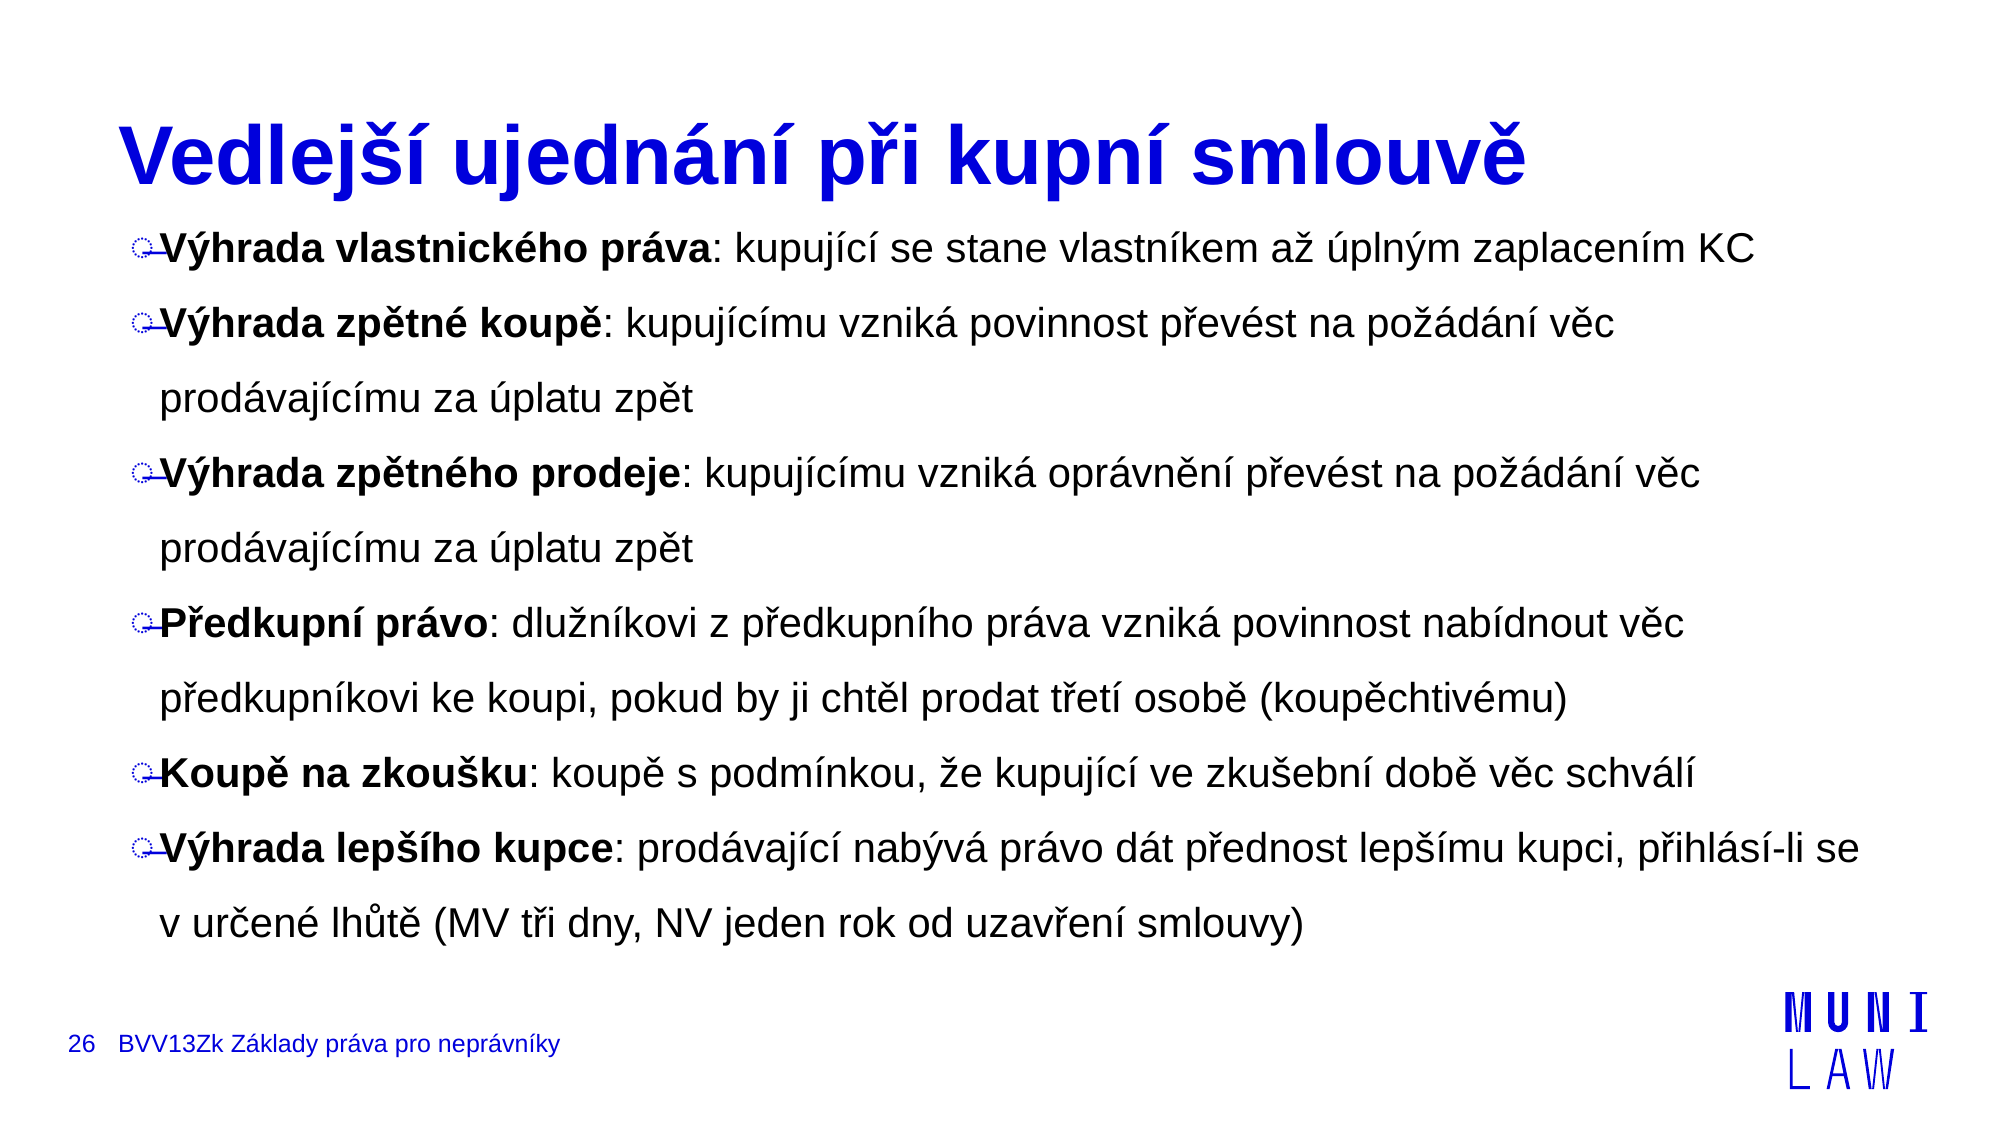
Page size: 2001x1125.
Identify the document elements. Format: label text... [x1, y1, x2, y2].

slide_number 26 [67, 1021, 110, 1063]
title Vedlejší ujednání při kupní smlouvě [118, 118, 1883, 193]
footer BVV13Zk Základy práva pro neprávníky [118, 1021, 1418, 1063]
list Výhrada vlastnického práva: kupující se stane vlastníkem až úplným zaplacením KC Výhrada zpětné koupě: kupujícímu vzniká povinnost převést na požádání věc prodávajícímu za úplatu zpět Výhrada zpětného prodeje: kupujícímu vzniká oprávnění převést na požádání věc prodávajícímu za úplatu zpět Předkupní právo: dlužníkovi z předkupního práva vzniká povinnost nabídnout věc předkupníkovi ke koupi, pokud by ji chtěl prodat třetí osobě (koupěchtivému) Koupě na zkoušku: koupě s podmínkou, že kupující ve zkušební době věc schválí Výhrada lepšího kupce: prodávající nabývá právo dát přednost lepšímu kupci, přihlásí-li se v určené lhůtě (MV tři dny, NV jeden rok od uzavření smlouvy) [118, 195, 1883, 1004]
